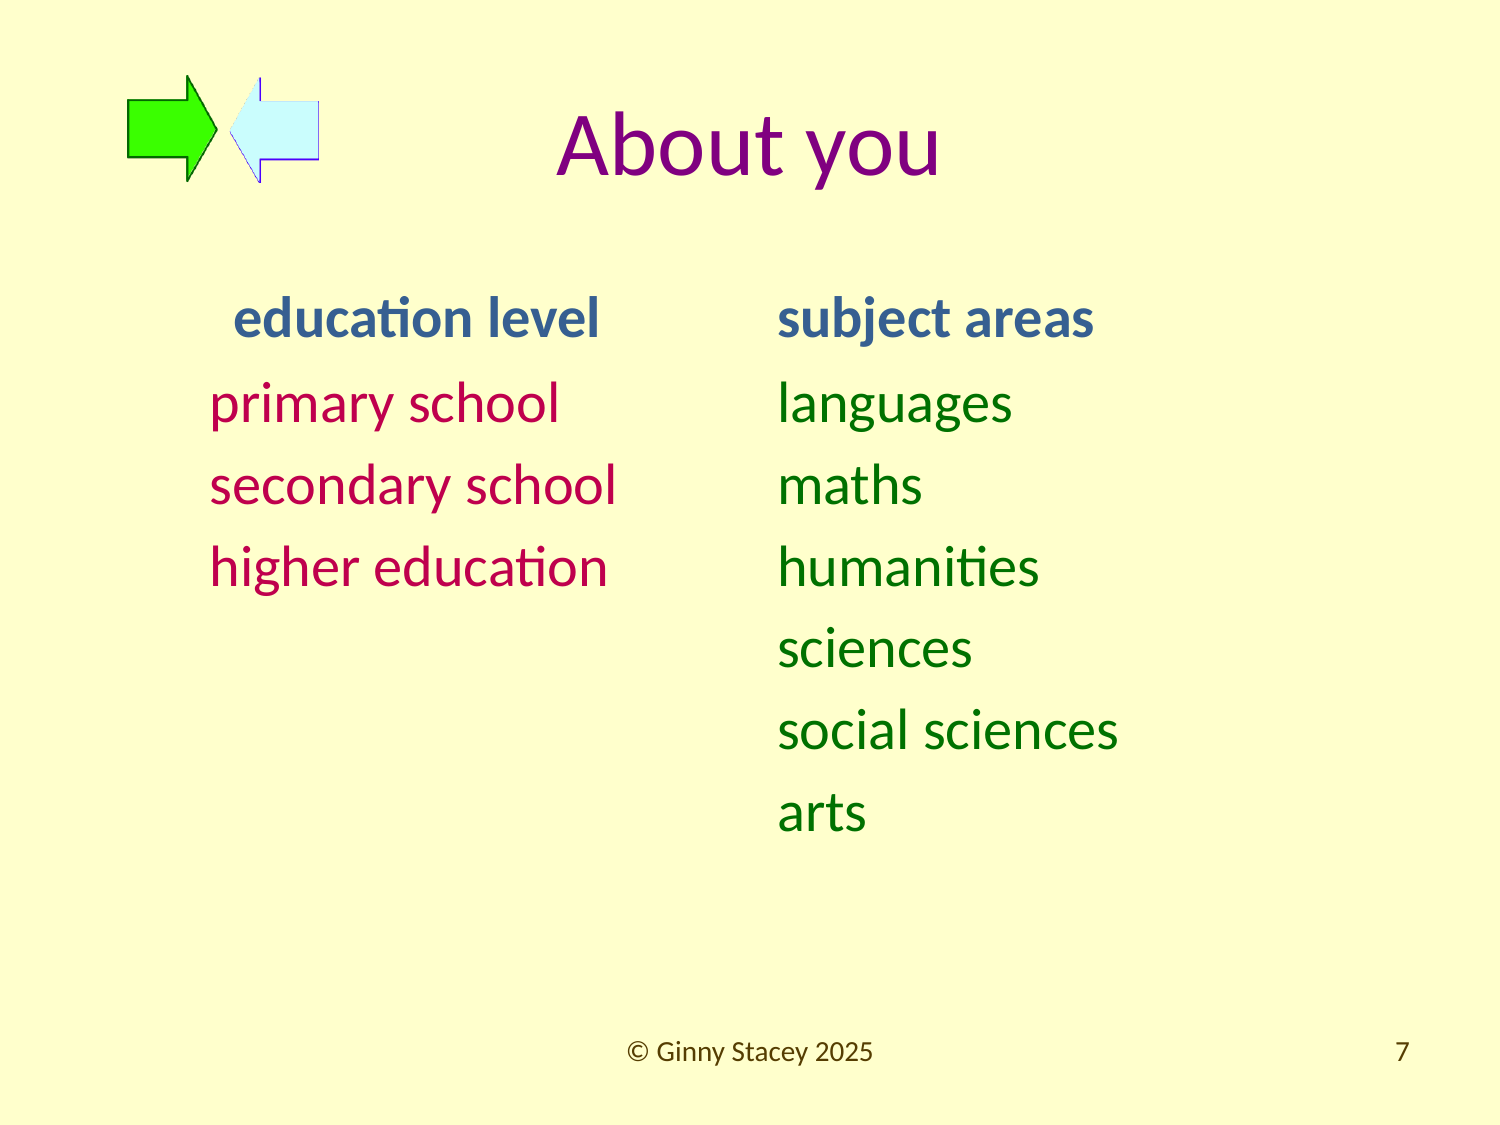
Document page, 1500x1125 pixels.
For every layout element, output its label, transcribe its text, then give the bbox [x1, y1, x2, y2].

footer © Ginny Stacey 2025 [512, 1024, 988, 1103]
list education level [218, 251, 738, 356]
list primary school secondary school higher education [194, 356, 738, 1006]
title About you [74, 44, 1426, 233]
picture [127, 75, 319, 183]
list subject areas [761, 251, 1426, 356]
list languages maths humanities sciences social sciences arts [761, 356, 1426, 1006]
slide_number 7 [1074, 1024, 1426, 1103]
